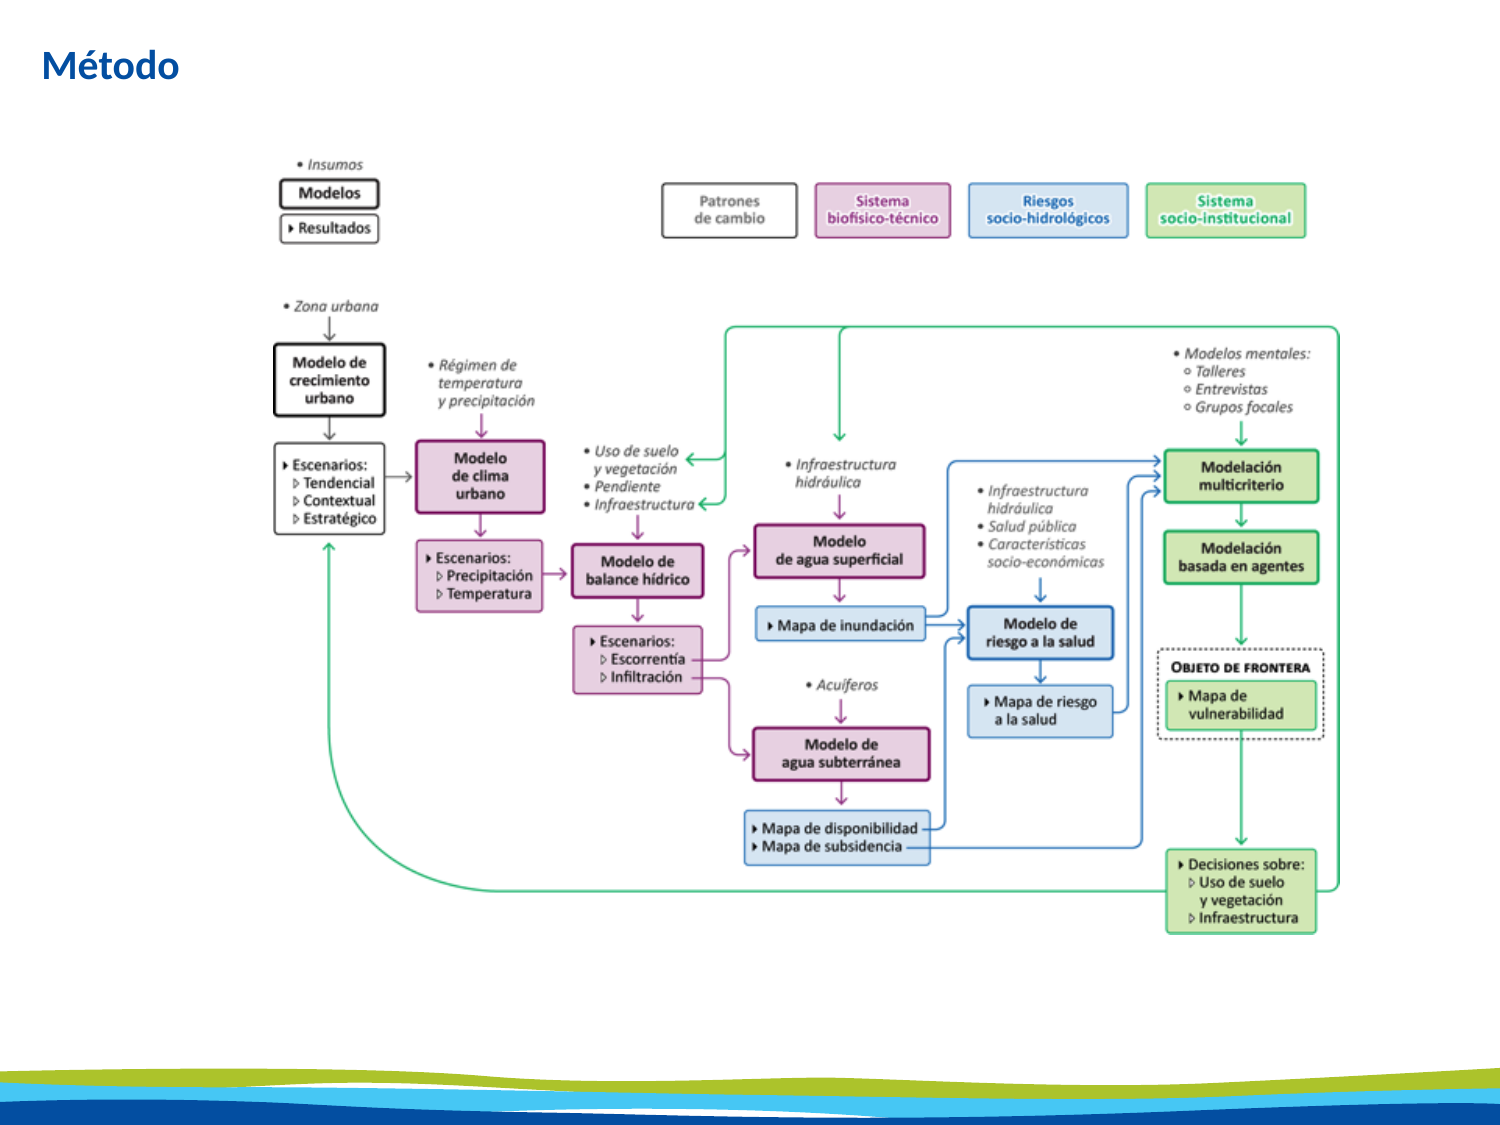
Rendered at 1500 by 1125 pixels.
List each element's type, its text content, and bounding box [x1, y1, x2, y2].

picture [272, 156, 1340, 935]
title Método [41, 35, 1459, 91]
